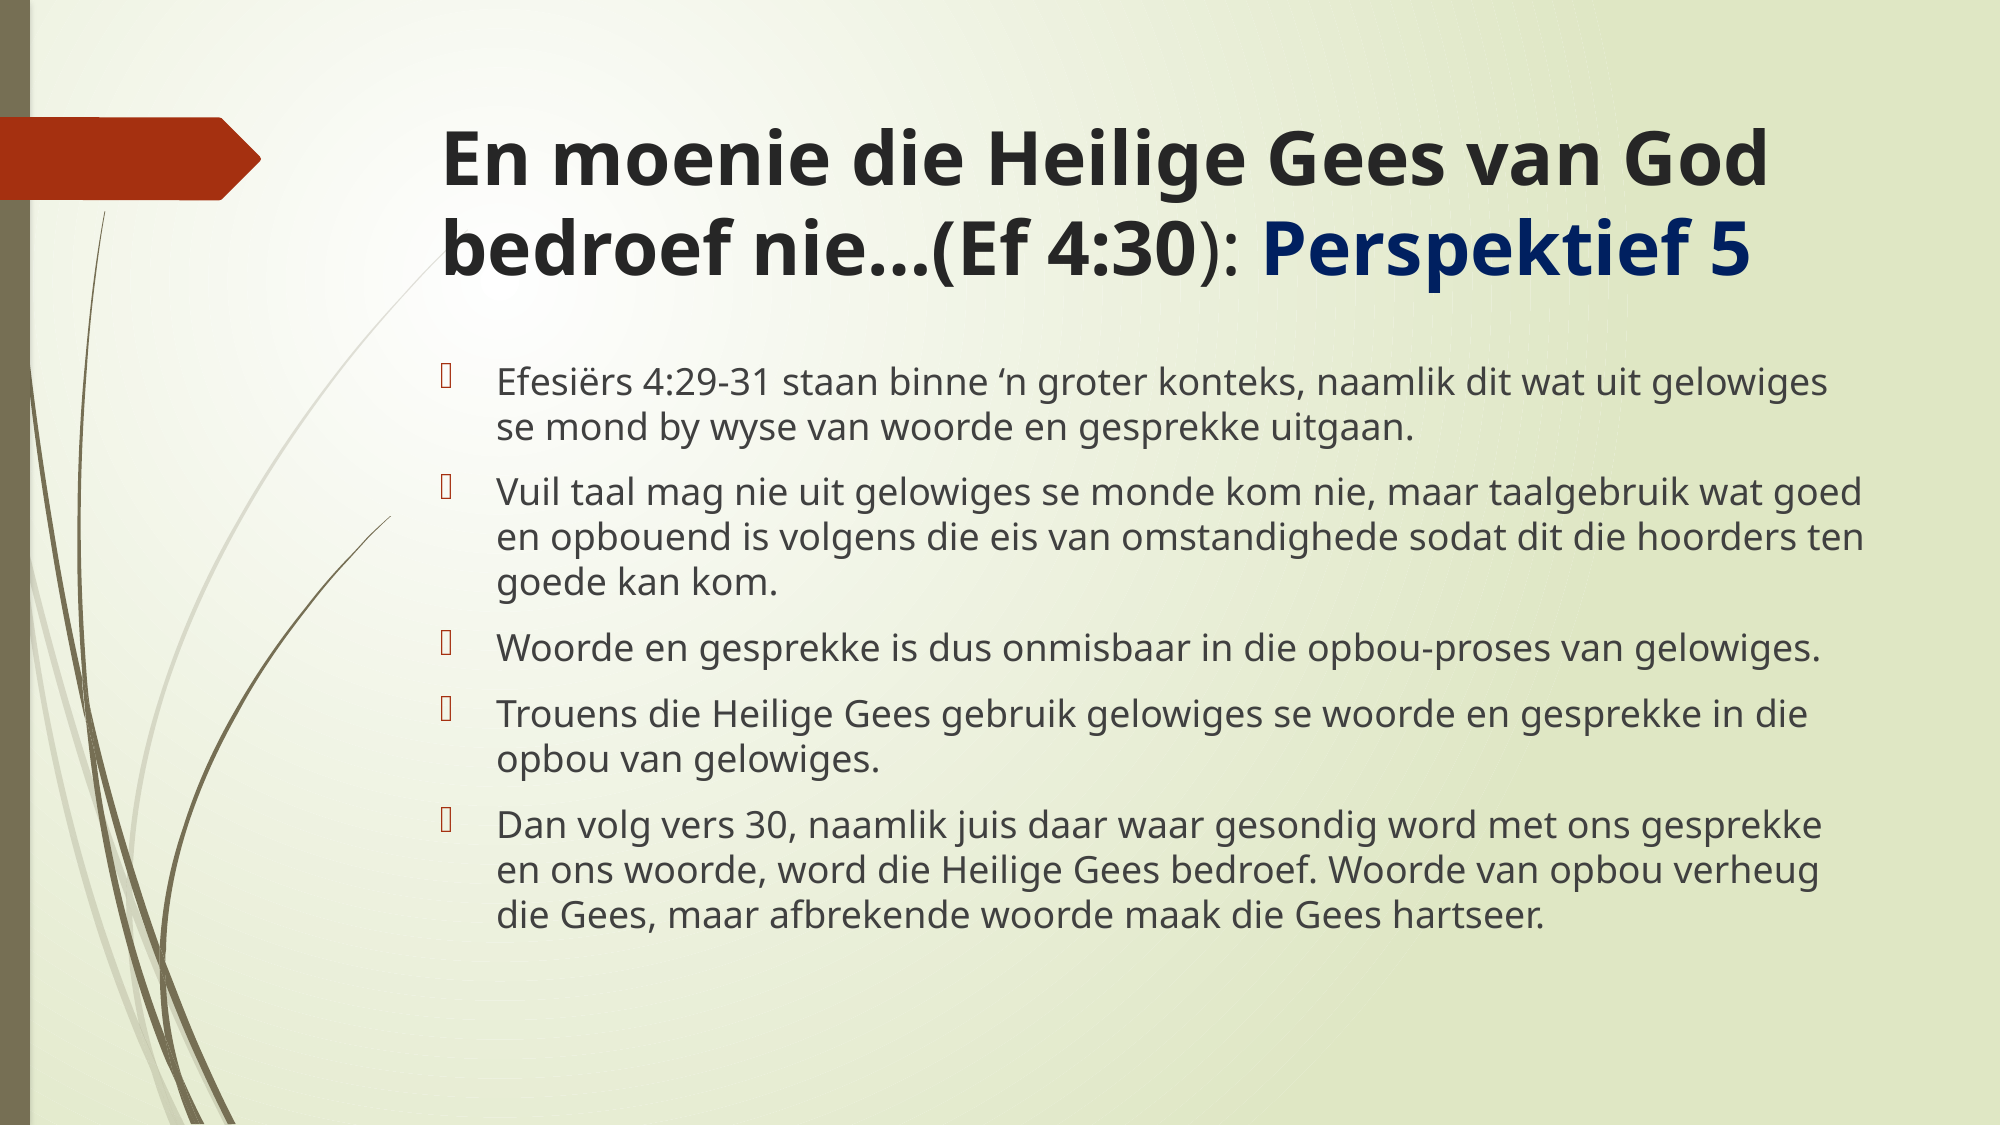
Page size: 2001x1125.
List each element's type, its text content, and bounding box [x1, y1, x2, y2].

list Efesiërs 4:29-31 staan binne ‘n groter konteks, naamlik dit wat uit gelowiges se mond by wyse van woorde en gesprekke uitgaan. Vuil taal mag nie uit gelowiges se monde kom nie, maar taalgebruik wat goed en opbouend is volgens die eis van omstandighede sodat dit die hoorders ten goede kan kom. Woorde en gesprekke is dus onmisbaar in die opbou-proses van gelowiges. Trouens die Heilige Gees gebruik gelowiges se woorde en gesprekke in die opbou van gelowiges. Dan volg vers 30, naamlik juis daar waar gesondig word met ons gesprekke en ons woorde, word die Heilige Gees bedroef. Woorde van opbou verheug die Gees, maar afbrekende woorde maak die Gees hartseer. [424, 350, 1888, 970]
title En moenie die Heilige Gees van God bedroef nie…(Ef 4:30): Perspektief 5 [425, 102, 1888, 313]
